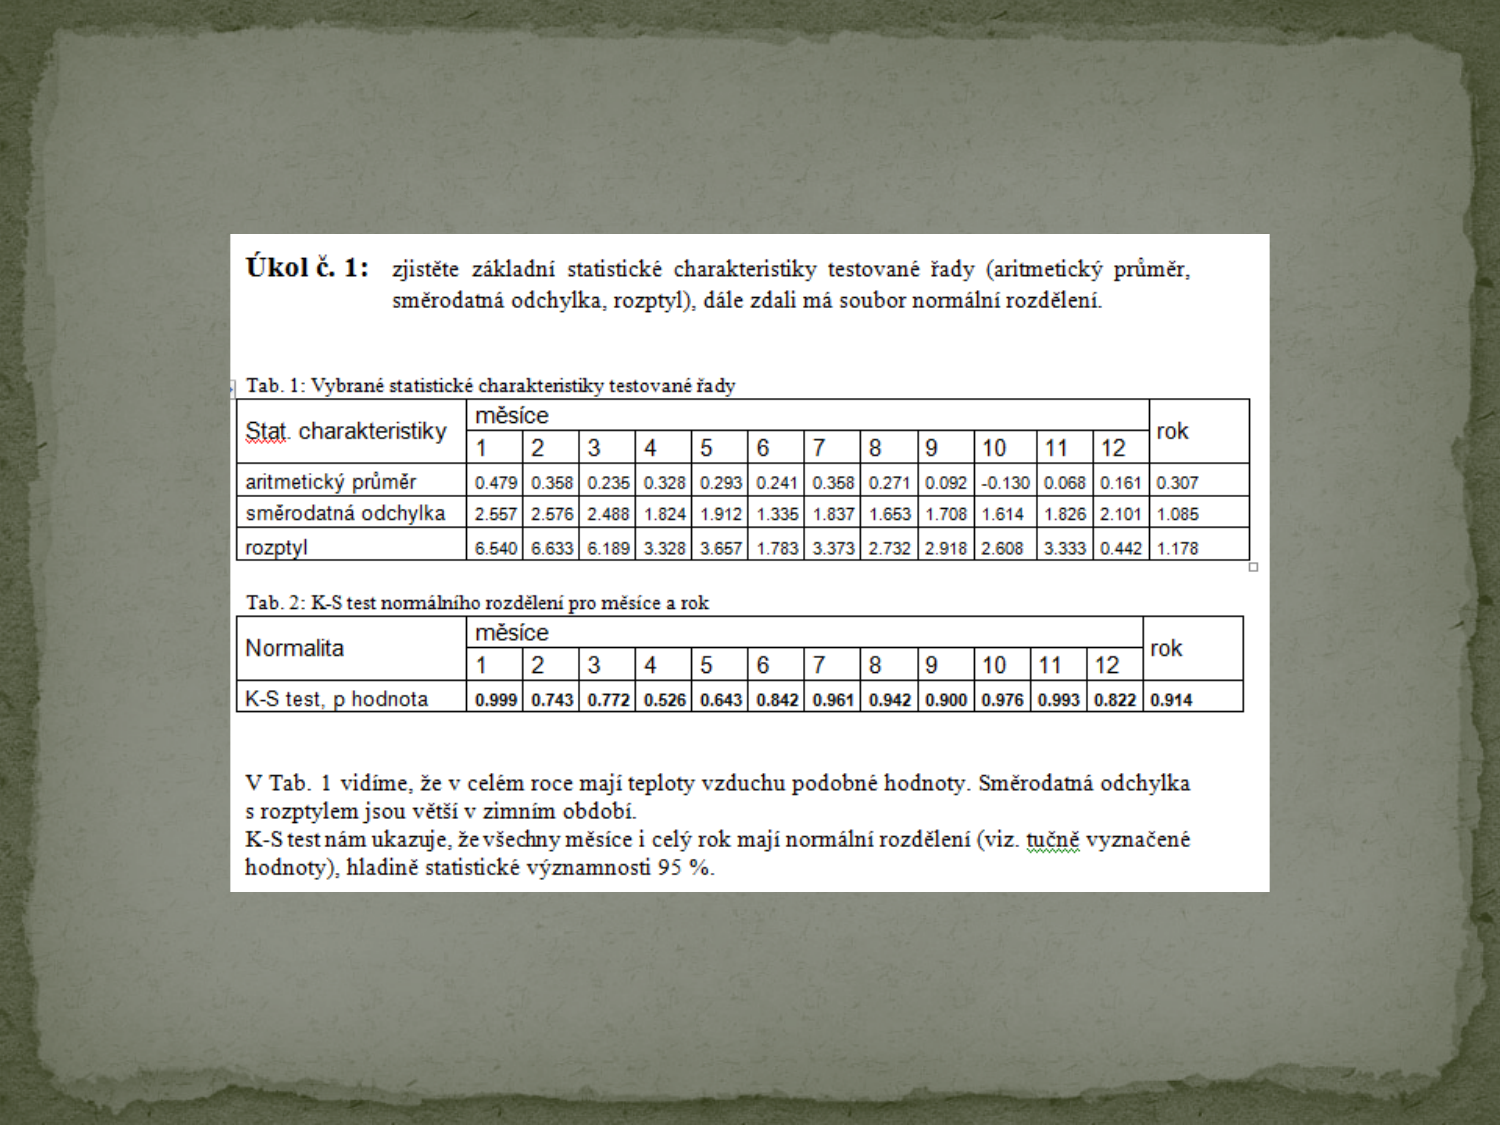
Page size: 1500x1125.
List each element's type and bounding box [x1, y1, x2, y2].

picture [231, 236, 1269, 891]
